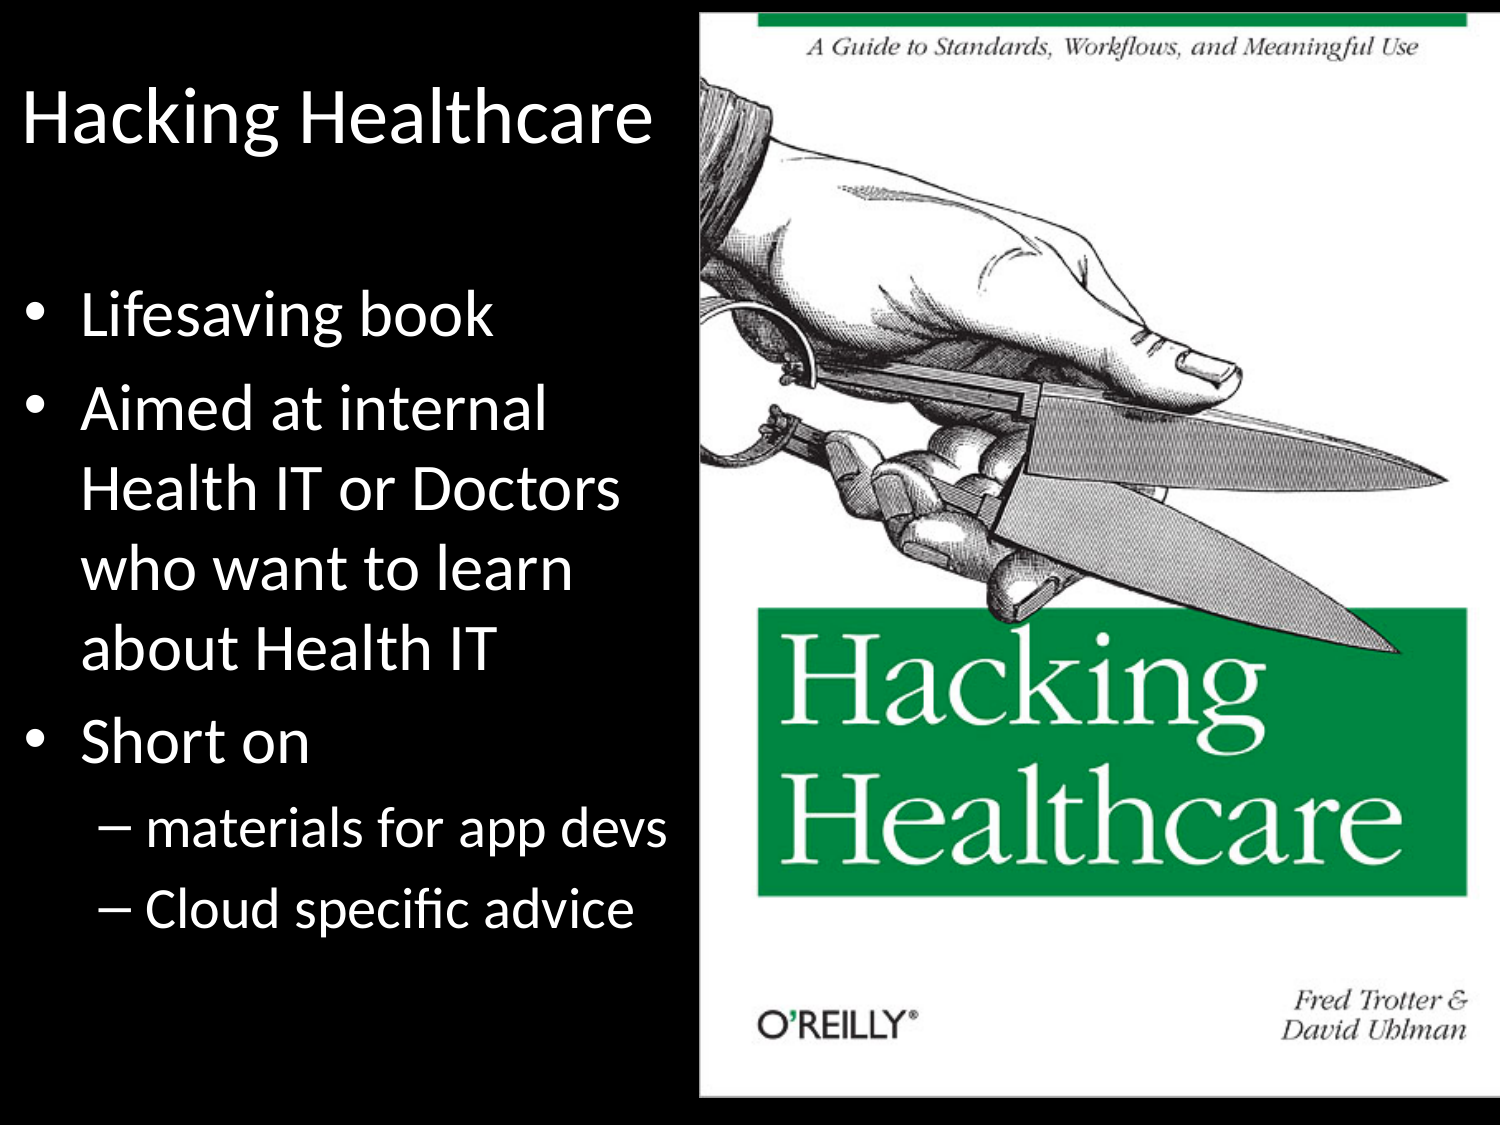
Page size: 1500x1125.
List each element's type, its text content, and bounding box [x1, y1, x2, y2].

picture [699, 12, 1500, 1098]
list Lifesaving book Aimed at internal Health IT or Doctors who want to learn about Health IT Short on materials for app devs Cloud specific advice [8, 262, 694, 1005]
title Hacking Healthcare [6, 17, 694, 205]
